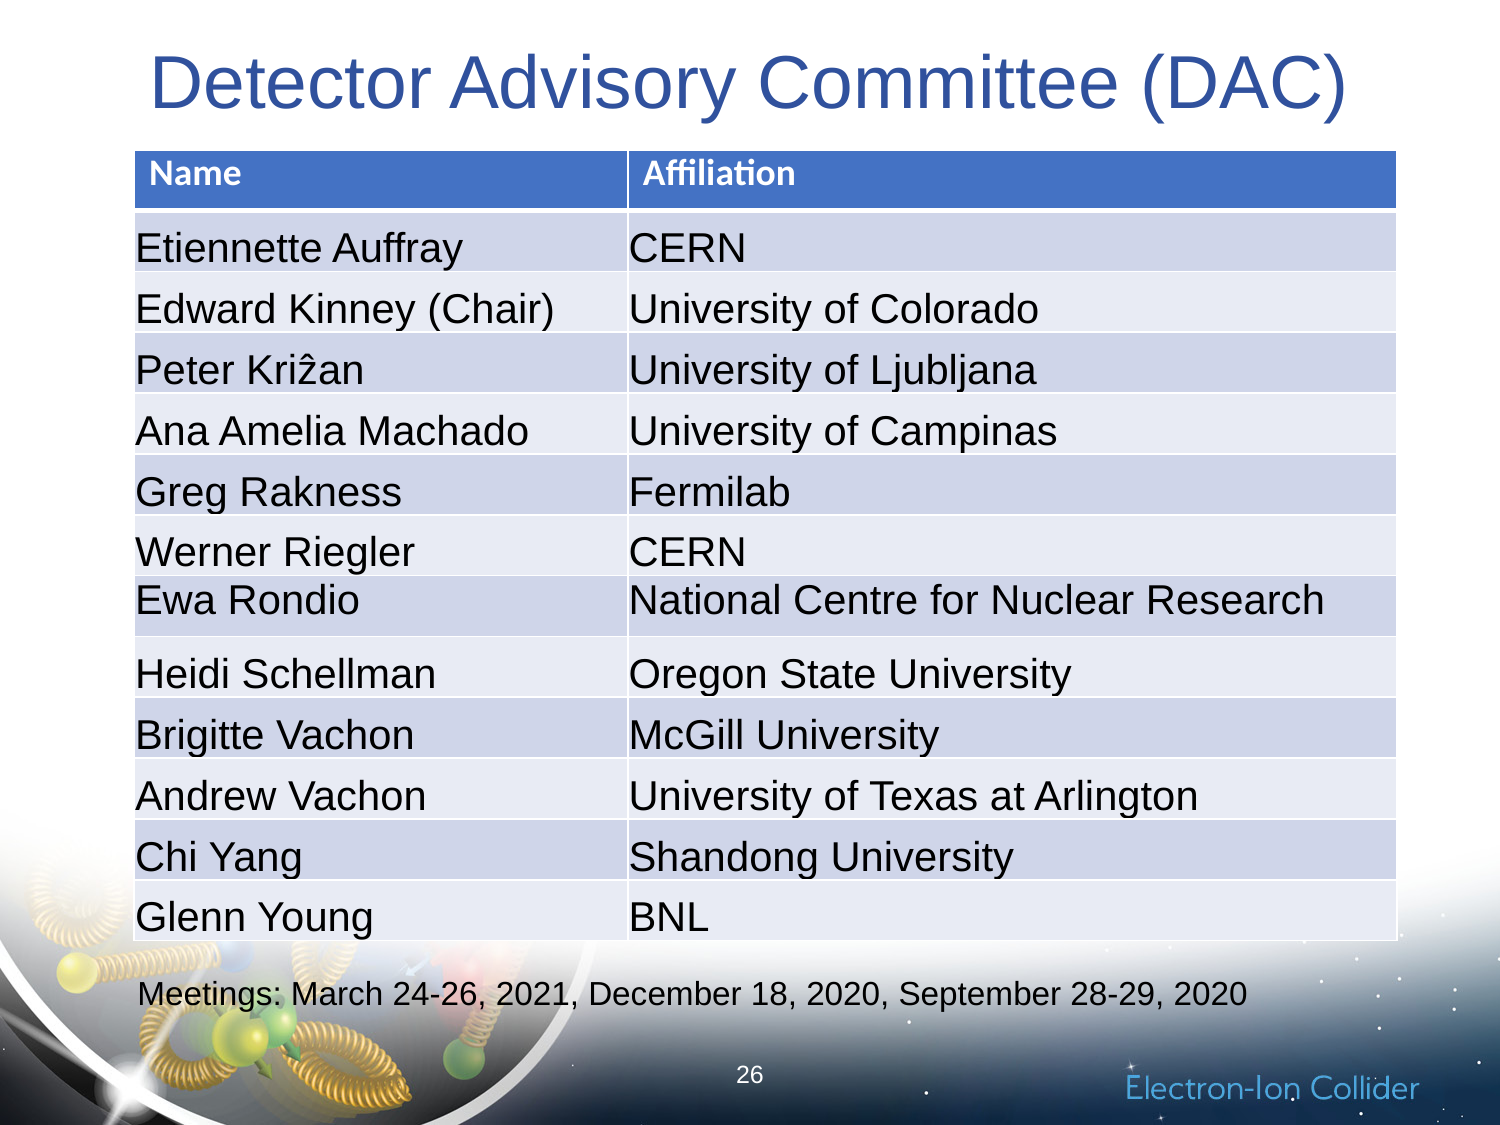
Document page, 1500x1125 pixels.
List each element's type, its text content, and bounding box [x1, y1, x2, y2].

title Detector Advisory Committee (DAC) [134, 21, 1428, 148]
table_cell Etiennette Auffray [135, 213, 627, 271]
table_cell CERN [629, 213, 1396, 271]
table_cell Shandong University [629, 820, 1396, 879]
table_cell Ana Amelia Machado [135, 394, 627, 453]
table_cell Heidi Schellman [135, 637, 627, 696]
table_cell Glenn Young [135, 881, 627, 940]
table_cell Andrew Vachon [135, 759, 627, 818]
table_cell BNL [629, 881, 1396, 940]
table_cell Peter Kriẑan [135, 333, 627, 392]
table_cell Greg Rakness [135, 455, 627, 514]
table_cell McGill University [629, 698, 1396, 757]
table_cell University of Campinas [629, 394, 1396, 453]
table_cell Oregon State University [629, 637, 1396, 696]
table_cell National Centre for Nuclear Research [629, 576, 1396, 636]
table_cell University of Texas at Arlington [629, 759, 1396, 818]
slide_number 26 [581, 1065, 919, 1104]
table_cell CERN [629, 516, 1396, 575]
table_cell Edward Kinney (Chair) [135, 272, 627, 331]
table_cell Ewa Rondio [135, 576, 627, 636]
table_header Name [135, 151, 627, 208]
table_cell University of Colorado [629, 272, 1396, 331]
picture [0, 0, 1500, 1125]
table_cell Werner Riegler [135, 516, 627, 575]
table_header Affiliation [629, 151, 1396, 208]
table_cell Fermilab [629, 455, 1396, 514]
table_cell Brigitte Vachon [135, 698, 627, 757]
table_cell University of Ljubljana [629, 333, 1396, 392]
table_cell Chi Yang [135, 820, 627, 879]
text_box Meetings: March 24-26, 2021, December 18, 2020, September 28-29, 2020 [122, 964, 1274, 1065]
